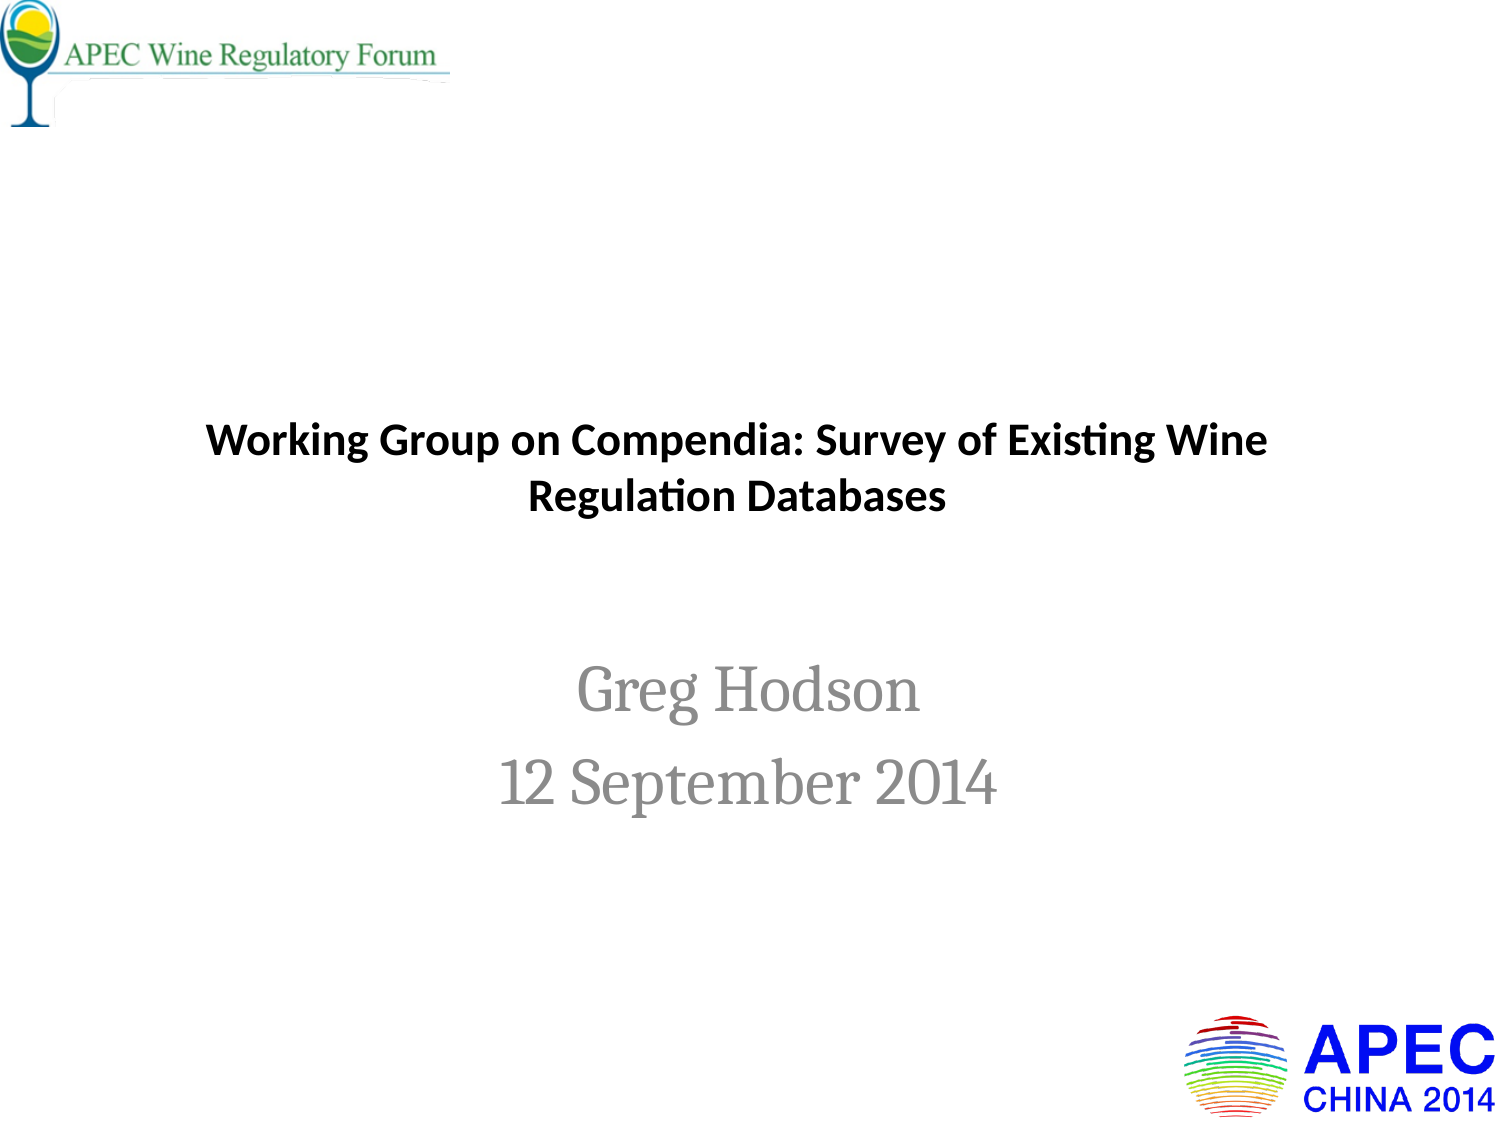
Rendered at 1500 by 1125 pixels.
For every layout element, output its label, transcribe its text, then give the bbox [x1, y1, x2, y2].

picture [1176, 1013, 1500, 1125]
title Working Group on Compendia: Survey of Existing Wine Regulation Databases [99, 399, 1375, 642]
subtitle Greg Hodson 12 September 2014 [225, 637, 1275, 925]
picture [0, 0, 450, 127]
